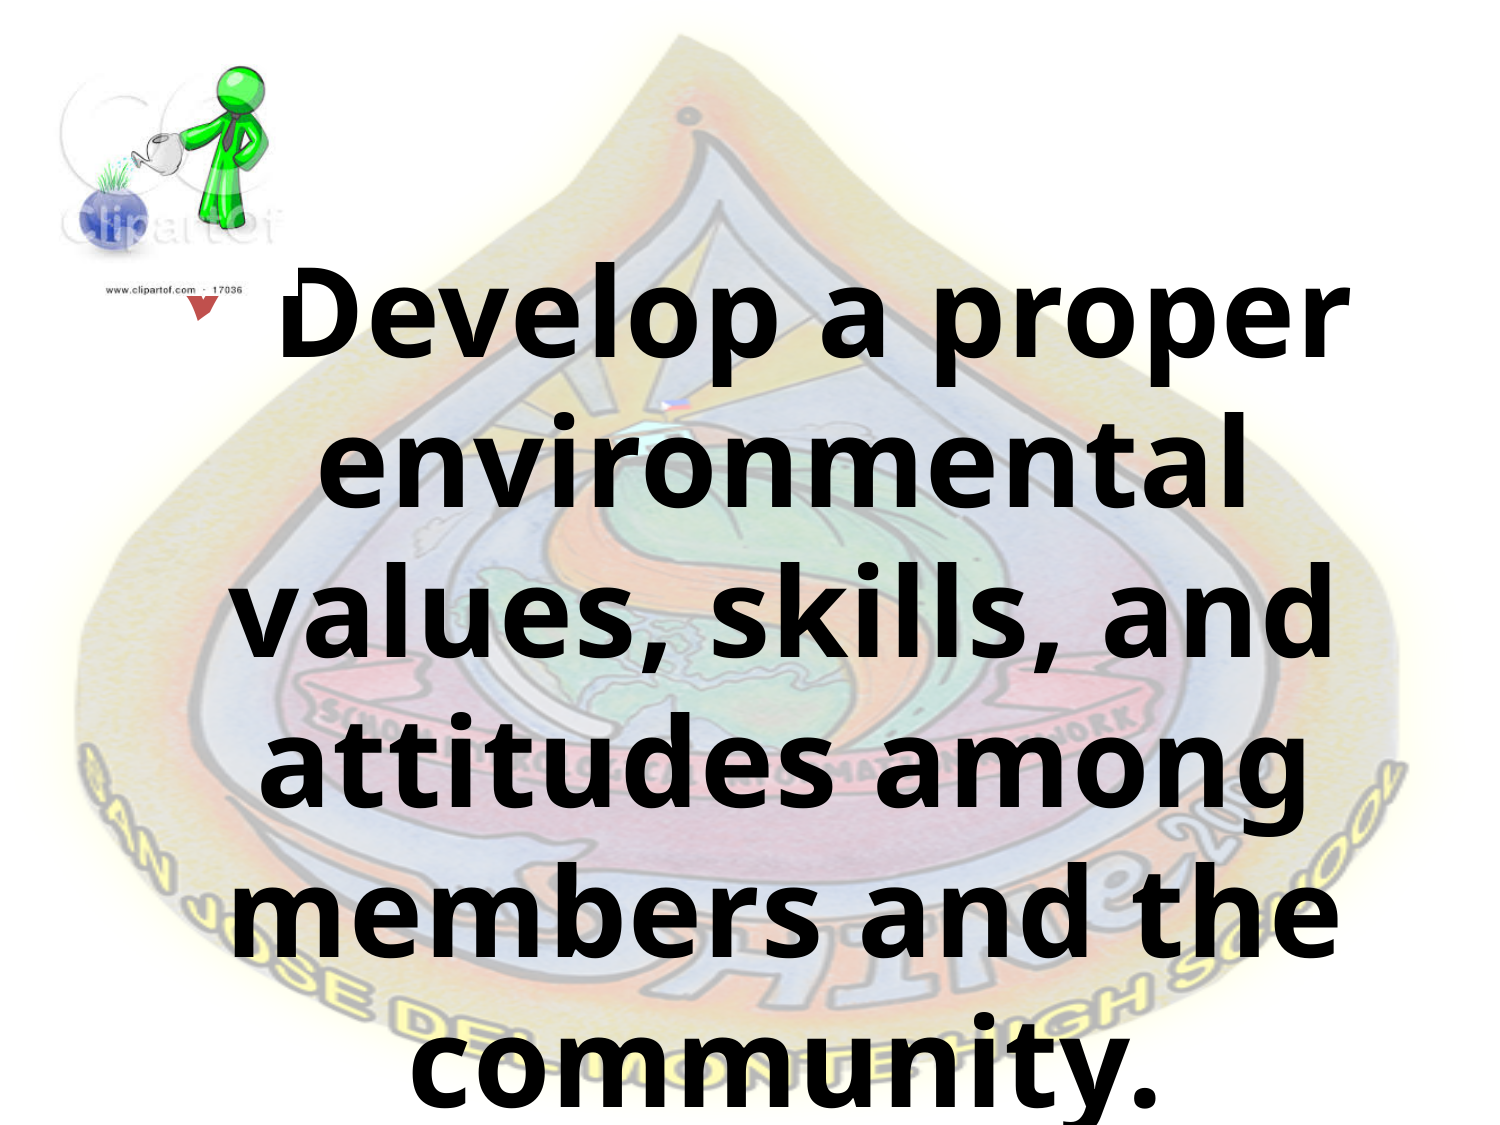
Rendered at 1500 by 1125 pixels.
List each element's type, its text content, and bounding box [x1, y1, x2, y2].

picture [49, 37, 298, 296]
text_box Develop a proper environmental values, skills, and attitudes among members and the community. [99, 224, 1425, 1125]
